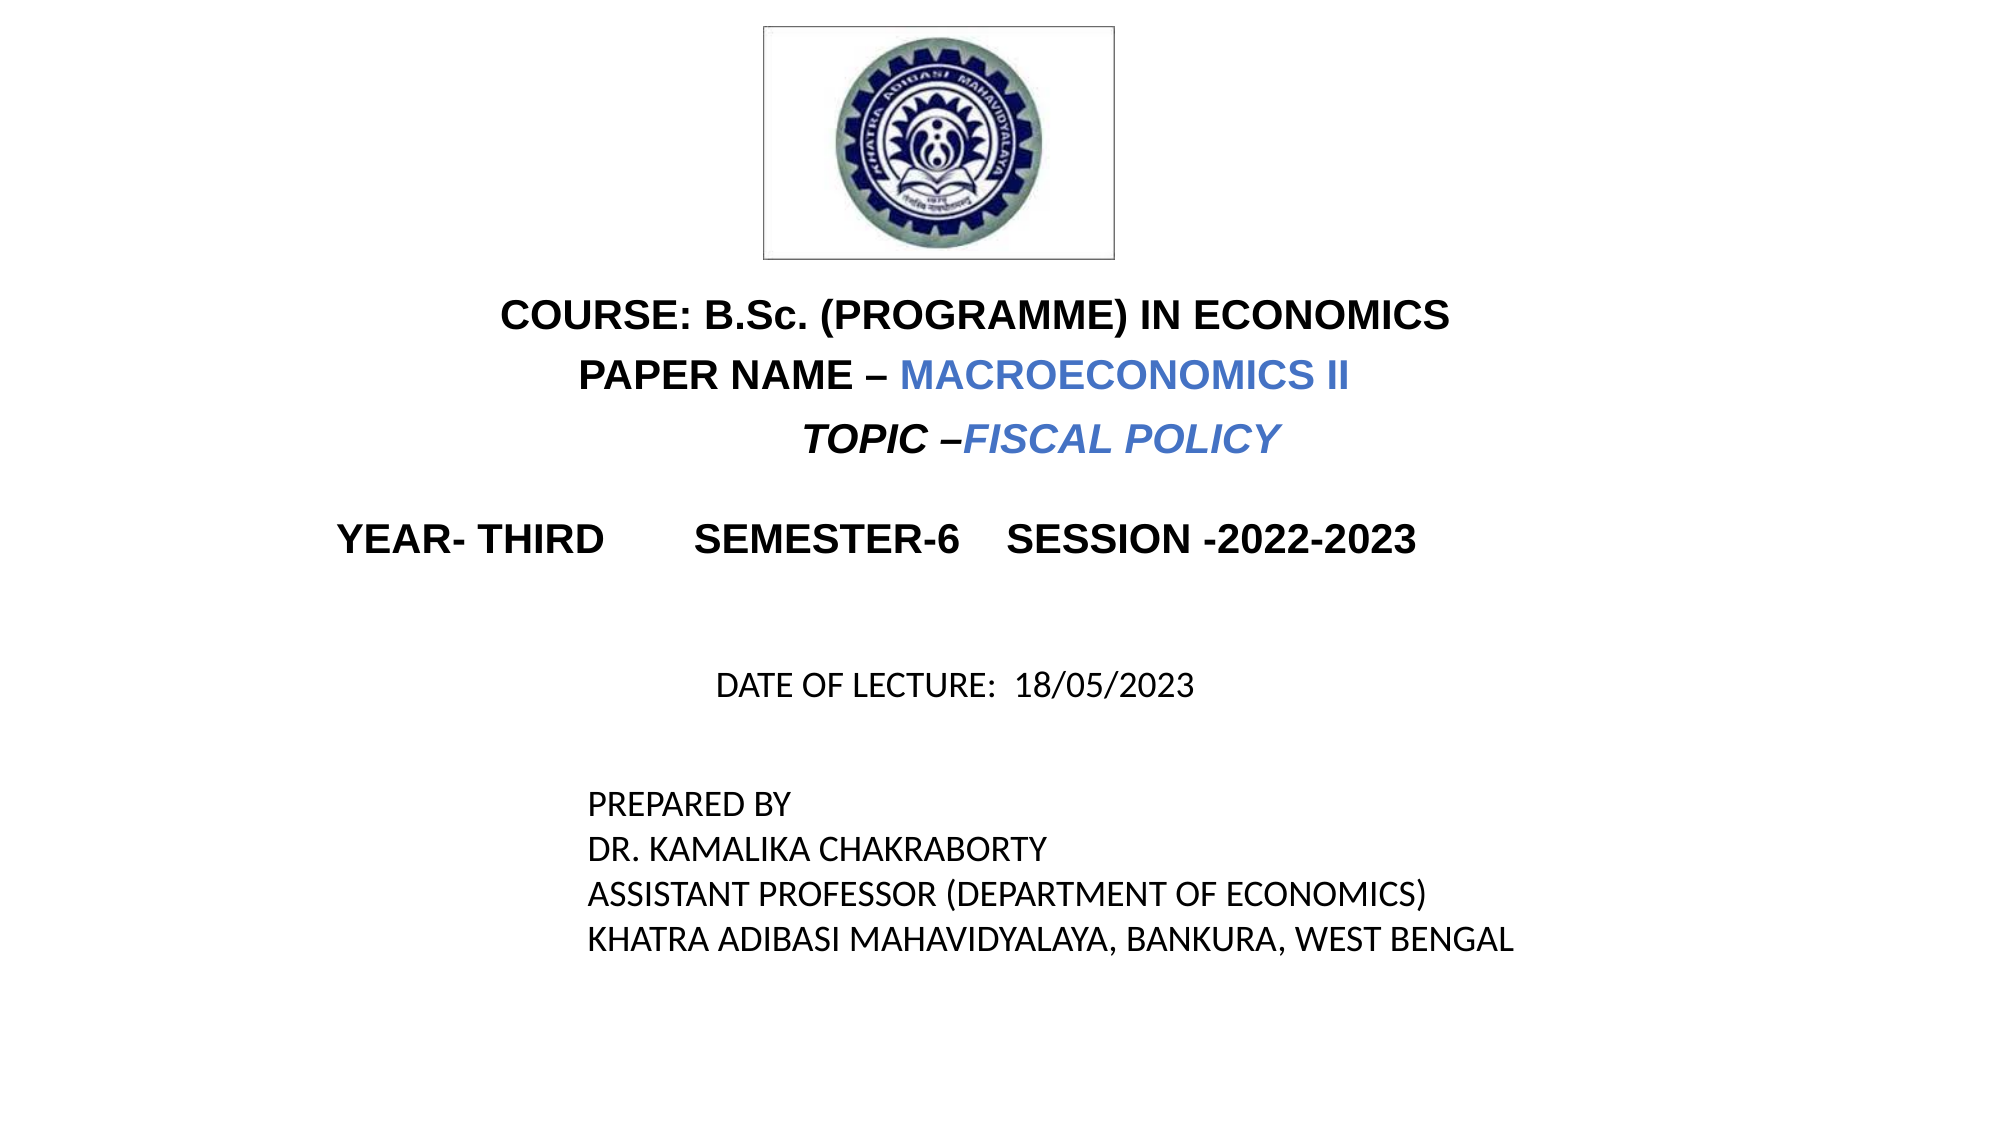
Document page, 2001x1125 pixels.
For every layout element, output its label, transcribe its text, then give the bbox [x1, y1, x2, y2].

text_box DATE OF LECTURE: 18/05/2023 [701, 652, 1256, 713]
text_box PREPARED BY DR. KAMALIKA CHAKRABORTY ASSISTANT PROFESSOR (DEPARTMENT OF ECONOMICS) KHATRA ADIBASI MAHAVIDYALAYA, BANKURA, WEST BENGAL [572, 771, 1654, 967]
text_box PAPER NAME – MACROECONOMICS II [187, 340, 1741, 406]
picture [763, 26, 1115, 260]
text_box COURSE: B.Sc. (PROGRAMME) IN ECONOMICS [485, 280, 1622, 346]
text_box TOPIC –FISCAL POLICY YEAR- THIRD SEMESTER-6 SESSION -2022-2023 [229, 404, 1853, 820]
